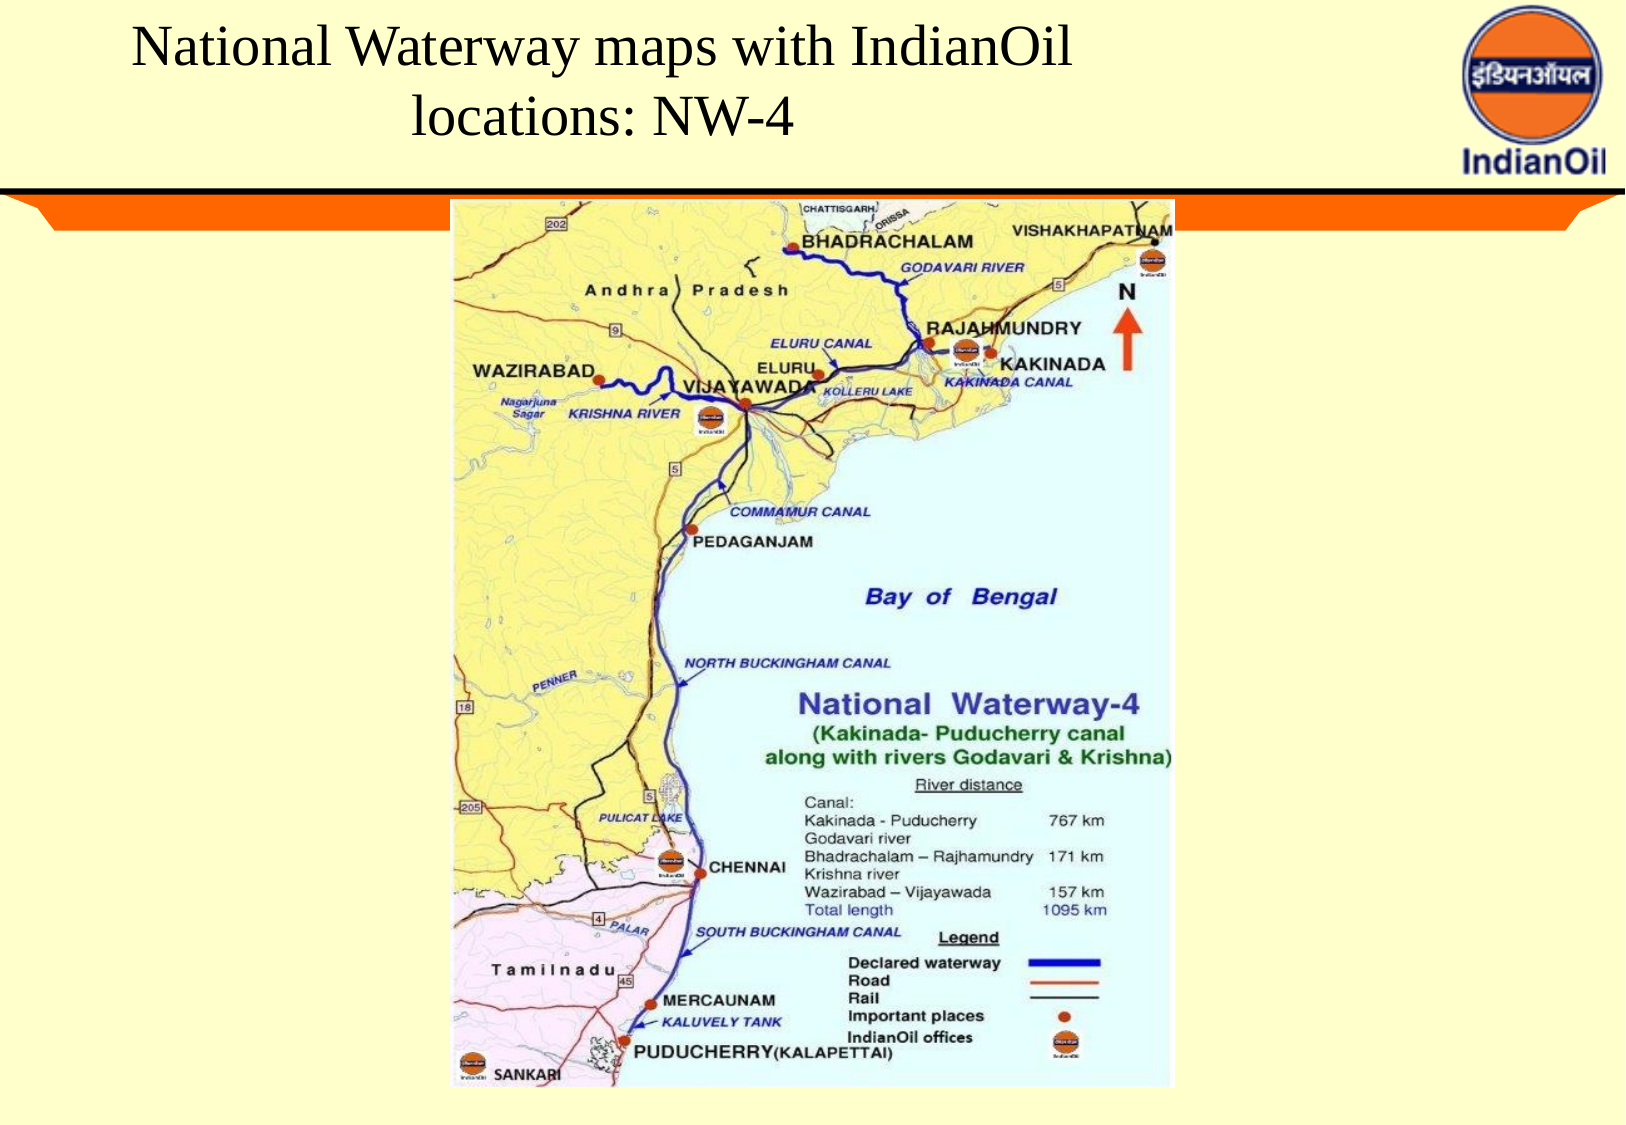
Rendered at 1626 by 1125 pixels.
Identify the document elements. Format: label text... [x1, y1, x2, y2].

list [449, 199, 1176, 1088]
text_box National Waterway maps with IndianOil locations: NW-4 [0, 0, 1207, 188]
picture [1448, 0, 1625, 186]
